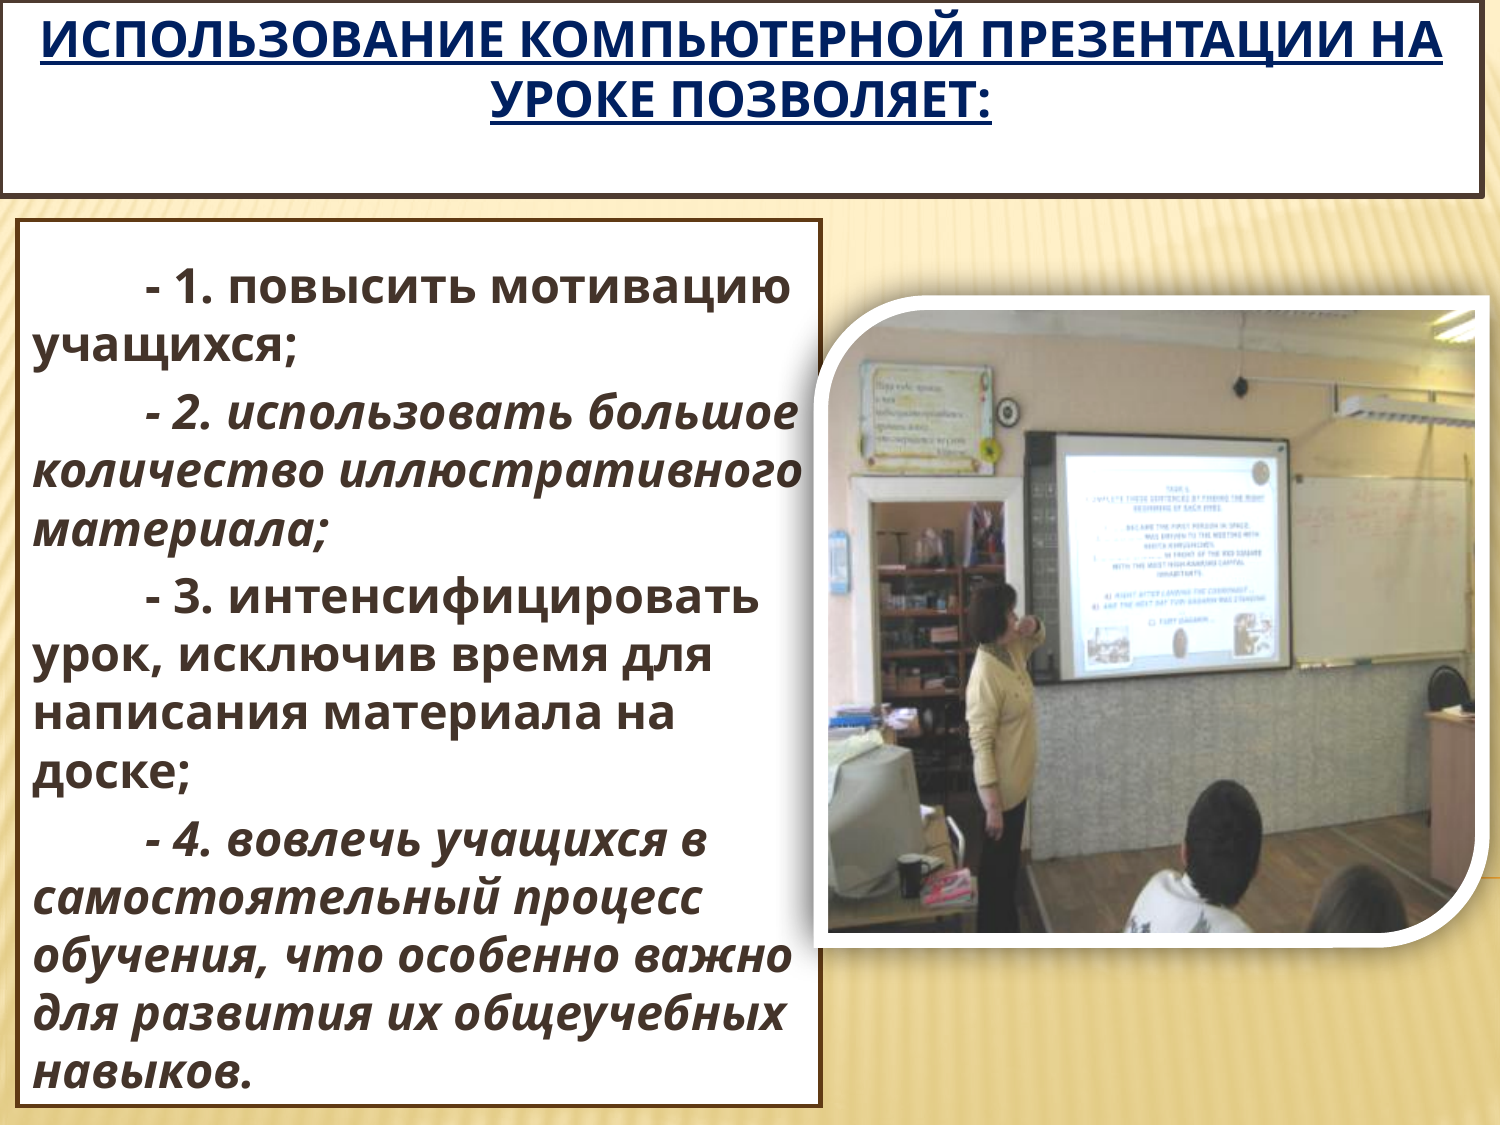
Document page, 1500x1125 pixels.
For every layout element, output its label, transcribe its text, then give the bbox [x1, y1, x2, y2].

title Использование компьютерной презентации на уроке позволяет: [0, 0, 1483, 197]
subtitle - 1. повысить мотивацию учащихся; - 2. использовать большое количество иллюстративного материала; - 3. интенсифицировать урок, исключив время для написания материала на доске; - 4. вовлечь учащихся в самостоятельный процесс обучения, что особенно важно для развития их общеучебных навыков. [17, 219, 822, 1107]
picture [820, 302, 1483, 941]
